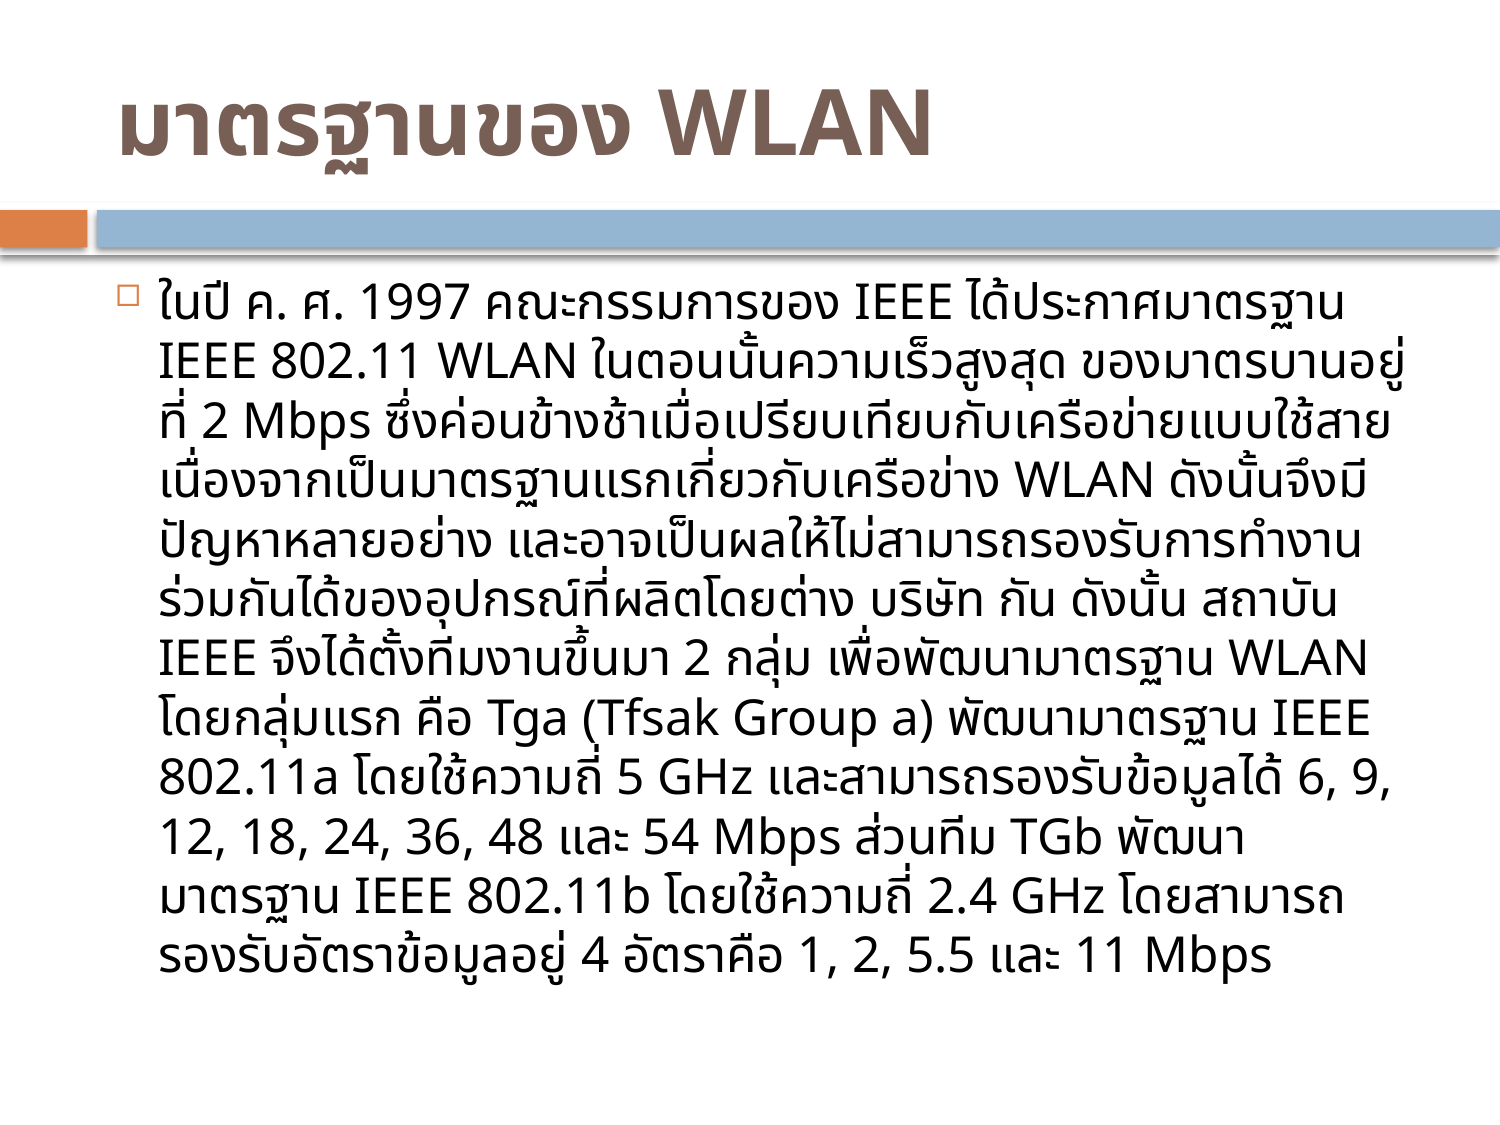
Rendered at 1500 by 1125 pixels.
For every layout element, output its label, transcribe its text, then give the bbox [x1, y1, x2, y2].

list ในปี ค. ศ. 1997 คณะกรรมการของ IEEE ได้ประกาศมาตรฐาน IEEE 802.11 WLAN ในตอนนั้นความเร็วสูงสุด ของมาตรบานอยู่ที่ 2 Mbps ซึ่งค่อนข้างช้าเมื่อเปรียบเทียบกับเครือข่ายแบบใช้สาย เนื่องจากเป็นมาตรฐานแรกเกี่ยวกับเครือข่าง WLAN ดังนั้นจึงมีปัญหาหลายอย่าง และอาจเป็นผลให้ไม่สามารถรองรับการทำงานร่วมกันได้ของอุปกรณ์ที่ผลิตโดยต่าง บริษัท กัน ดังนั้น สถาบัน IEEE จึงได้ตั้งทีมงานขึ้นมา 2 กลุ่ม เพื่อพัฒนามาตรฐาน WLAN โดยกลุ่มแรก คือ Tga (Tfsak Group a) พัฒนามาตรฐาน IEEE 802.11a โดยใช้ความถี่ 5 GHz และสามารถรองรับข้อมูลได้ 6, 9, 12, 18, 24, 36, 48 และ 54 Mbps ส่วนทีม TGb พัฒนามาตรฐาน IEEE 802.11b โดยใช้ความถี่ 2.4 GHz โดยสามารถรองรับอัตราข้อมูลอยู่ 4 อัตราคือ 1, 2, 5.5 และ 11 Mbps [100, 262, 1438, 1000]
title มาตรฐานของ WLAN [100, 37, 1438, 200]
